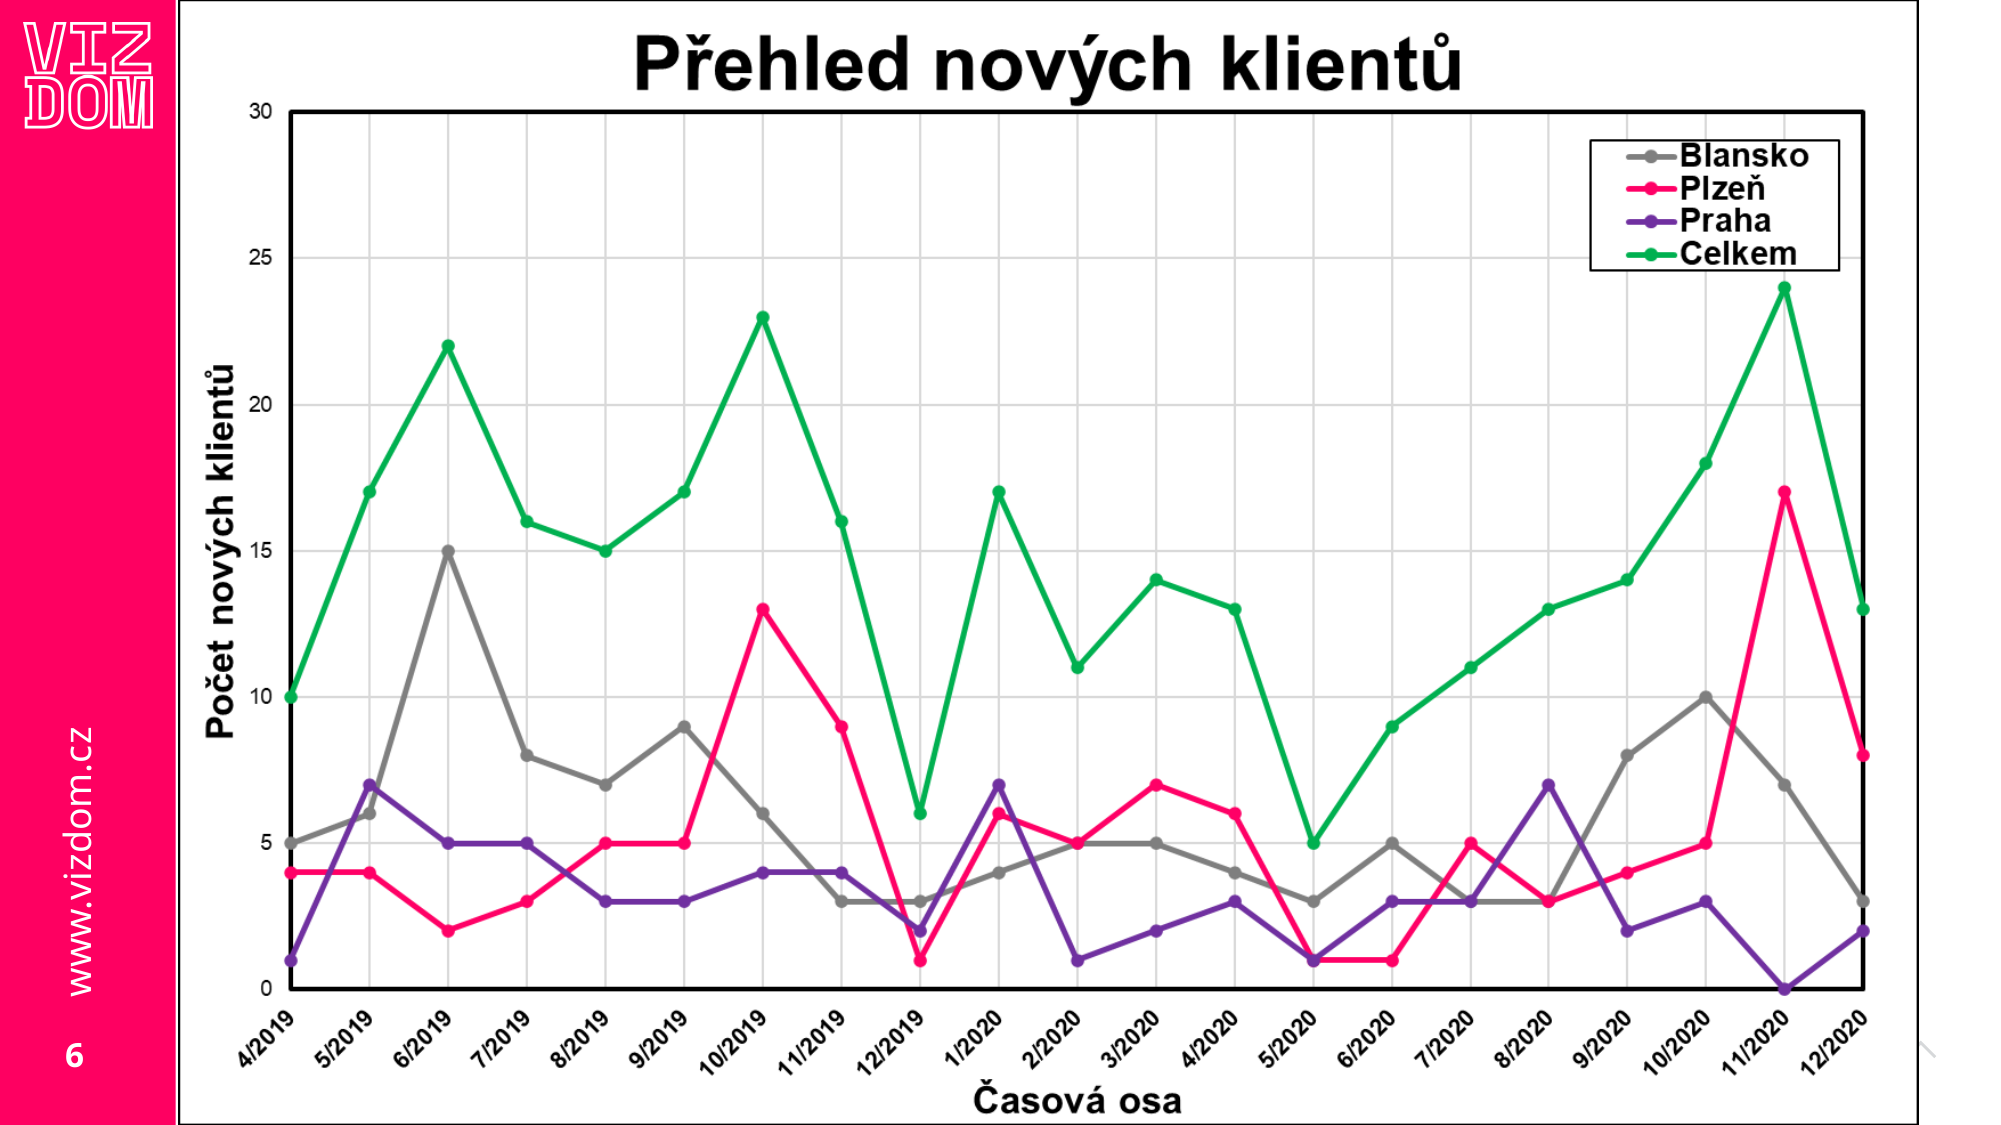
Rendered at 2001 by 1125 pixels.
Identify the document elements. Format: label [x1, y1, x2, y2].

picture [9, 5, 167, 146]
picture [178, 0, 1919, 1125]
